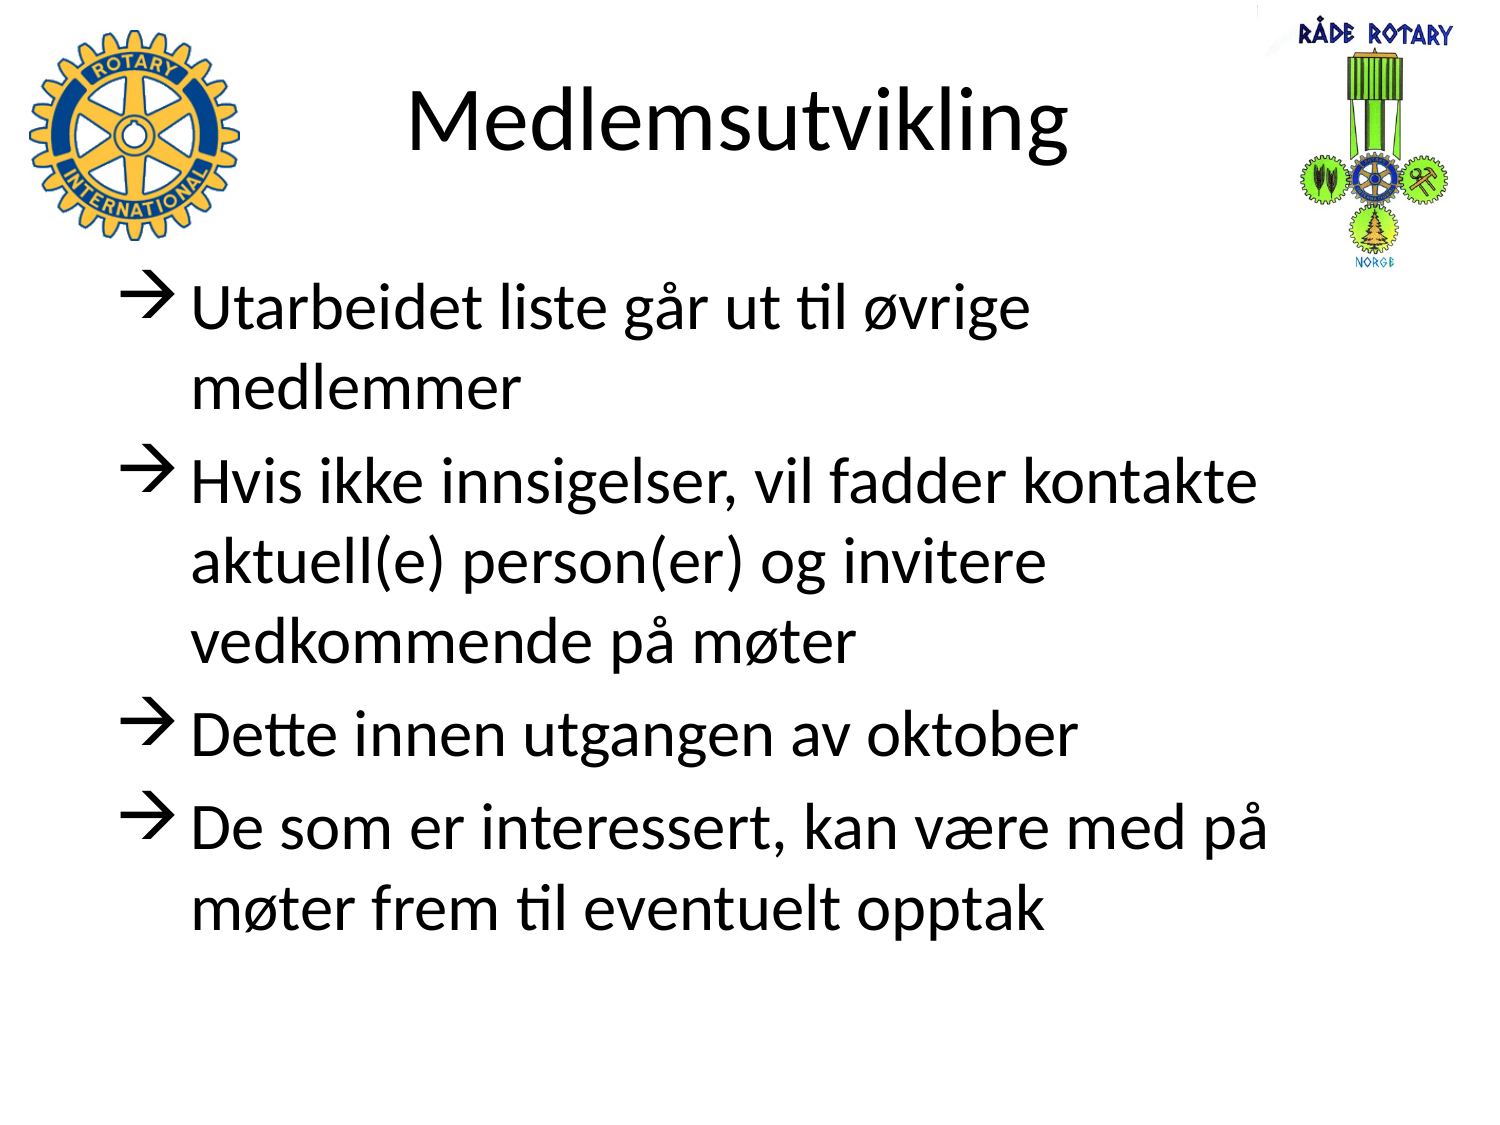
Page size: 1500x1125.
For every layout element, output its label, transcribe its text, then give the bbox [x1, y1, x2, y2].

title Medlemsutvikling [244, 42, 1252, 185]
picture [1257, 4, 1496, 278]
picture [29, 30, 240, 241]
subtitle Utarbeidet liste går ut til øvrige medlemmer Hvis ikke innsigelser, vil fadder kontakte aktuell(e) person(er) og invitere vedkommende på møter Dette innen utgangen av oktober De som er interessert, kan være med på møter frem til eventuelt opptak [100, 255, 1388, 1000]
